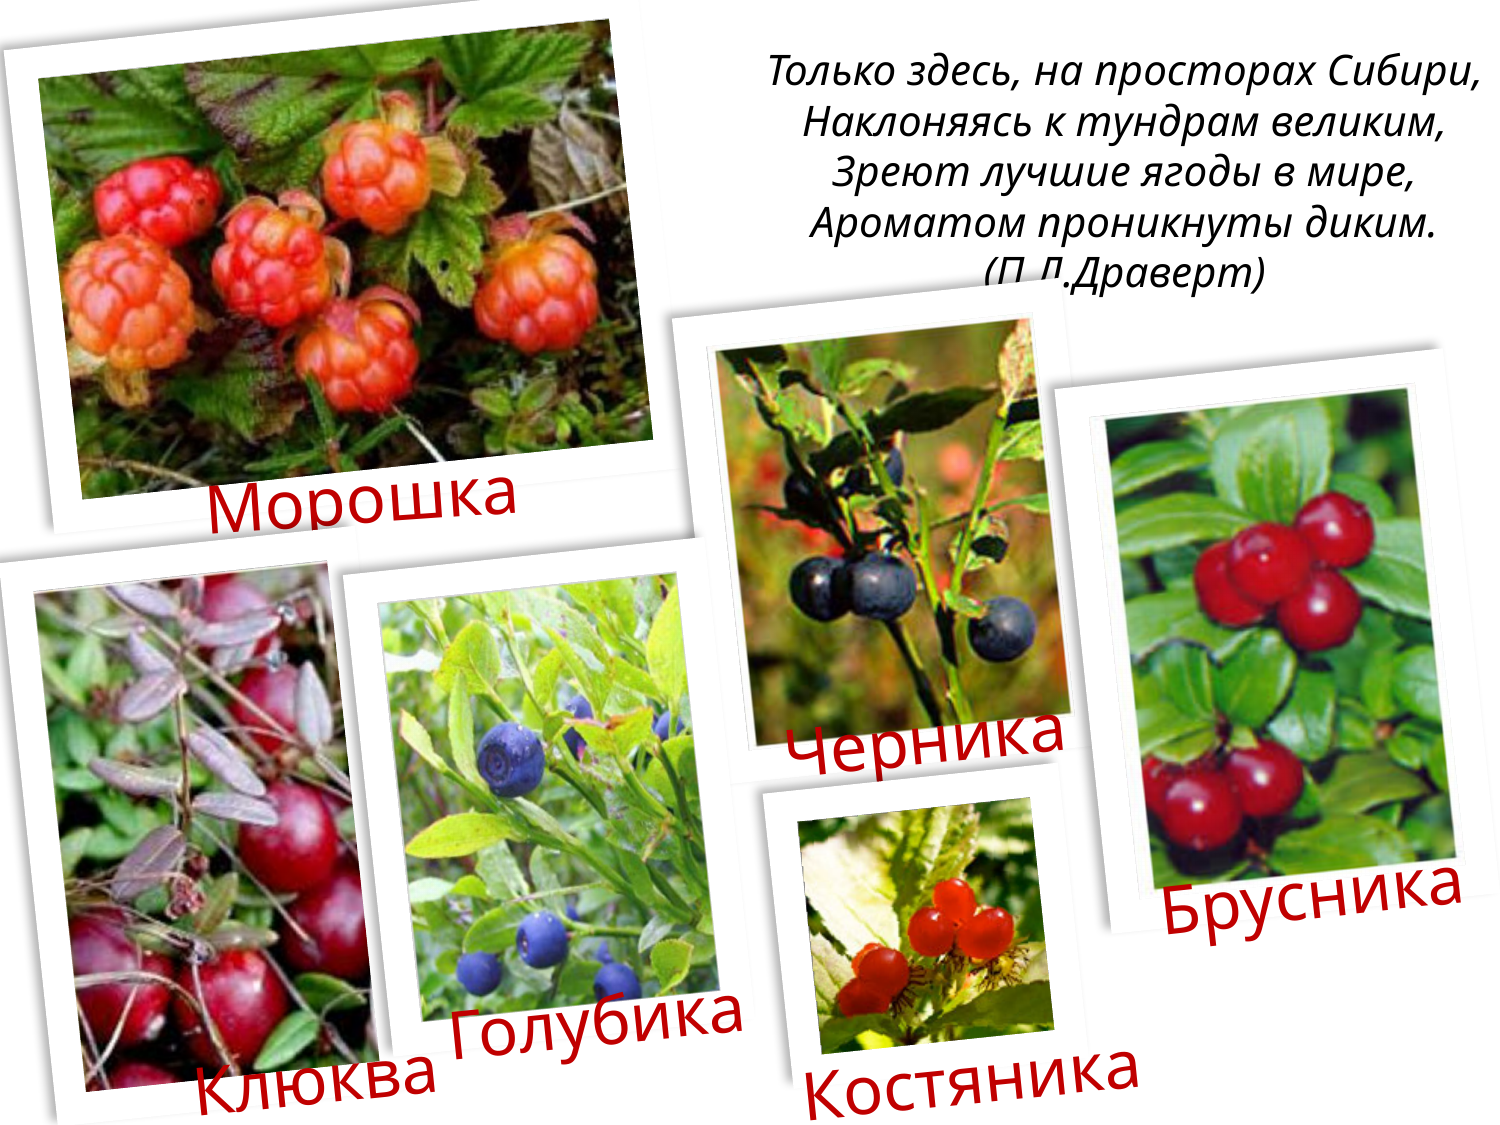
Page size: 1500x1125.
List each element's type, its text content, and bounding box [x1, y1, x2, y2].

text_box Костяника [726, 1008, 1191, 1125]
picture [1090, 384, 1461, 884]
title Только здесь, на просторах Сибири, Наклоняясь к тундрам великим, Зреют лучшие ягоды в мире, Ароматом проникнуты диким. (П.Л.Драверт) [750, 23, 1500, 399]
picture [708, 313, 1070, 735]
text_box Голубика [360, 953, 777, 1091]
picture [378, 572, 717, 1008]
text_box Черника [727, 671, 1107, 805]
picture [39, 20, 653, 499]
picture [34, 562, 372, 1079]
text_box Брусника [1070, 823, 1500, 966]
text_box Клюква [73, 1074, 535, 1125]
picture [799, 798, 1053, 1044]
text_box Морошка [118, 480, 580, 545]
